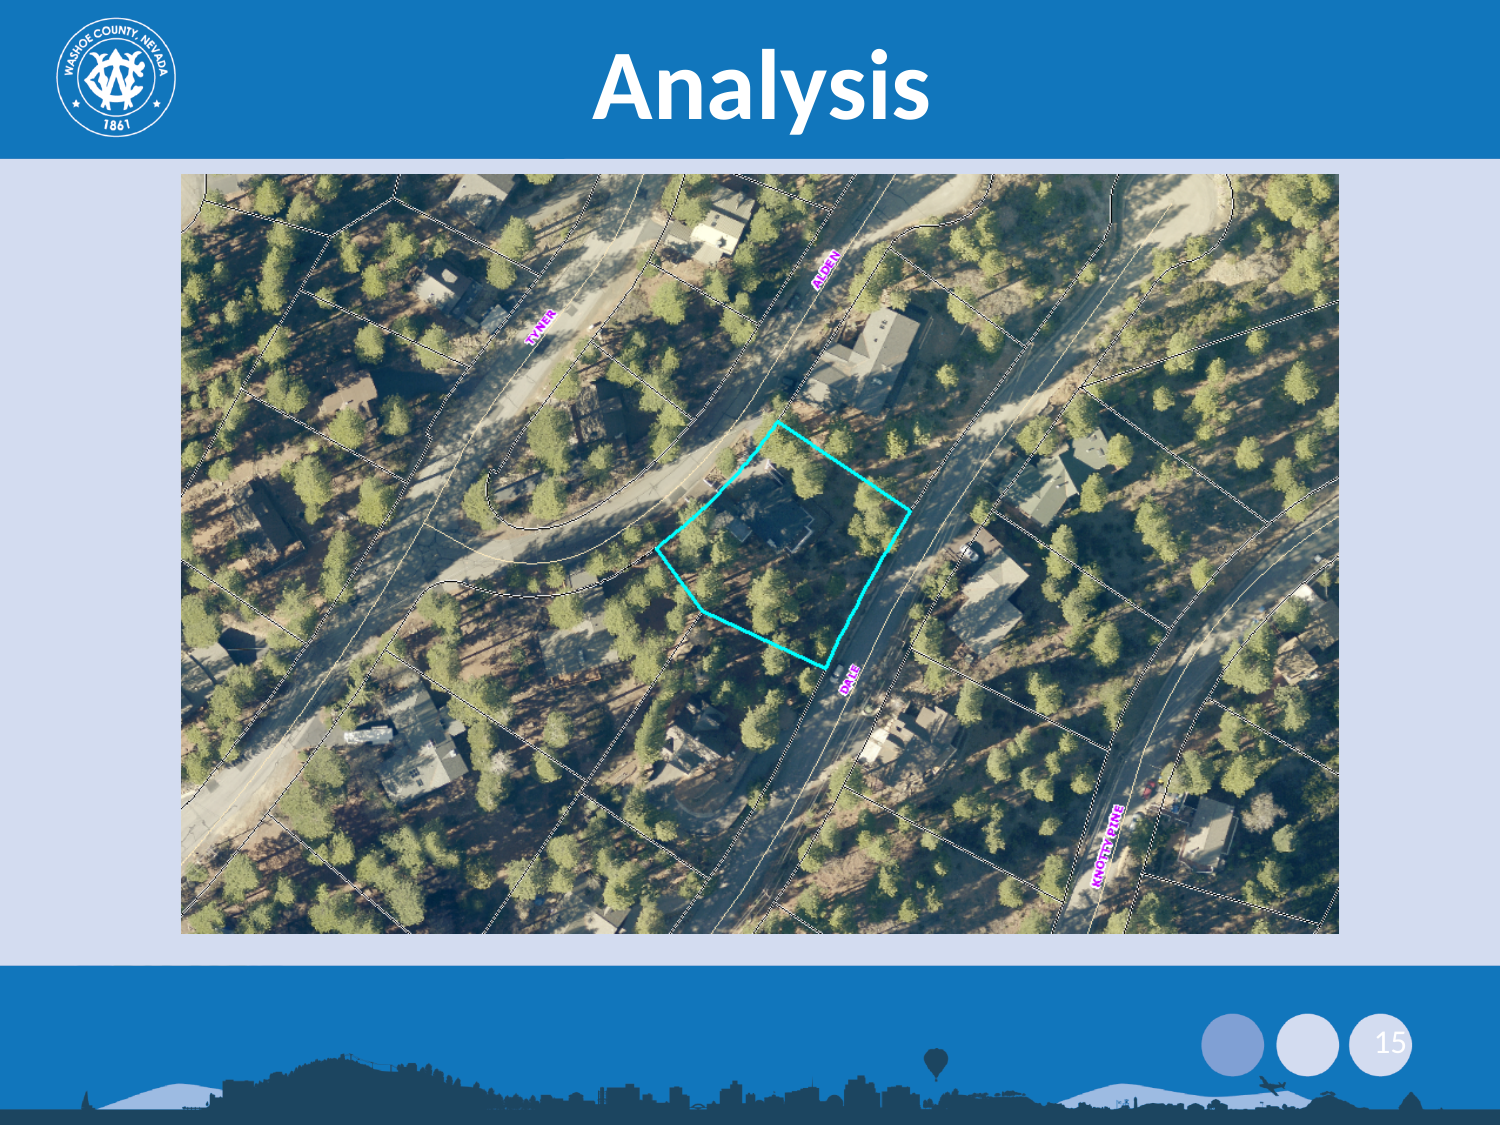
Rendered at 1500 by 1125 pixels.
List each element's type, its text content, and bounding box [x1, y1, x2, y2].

picture [0, 0, 1500, 1125]
title Analysis [350, 12, 1175, 143]
